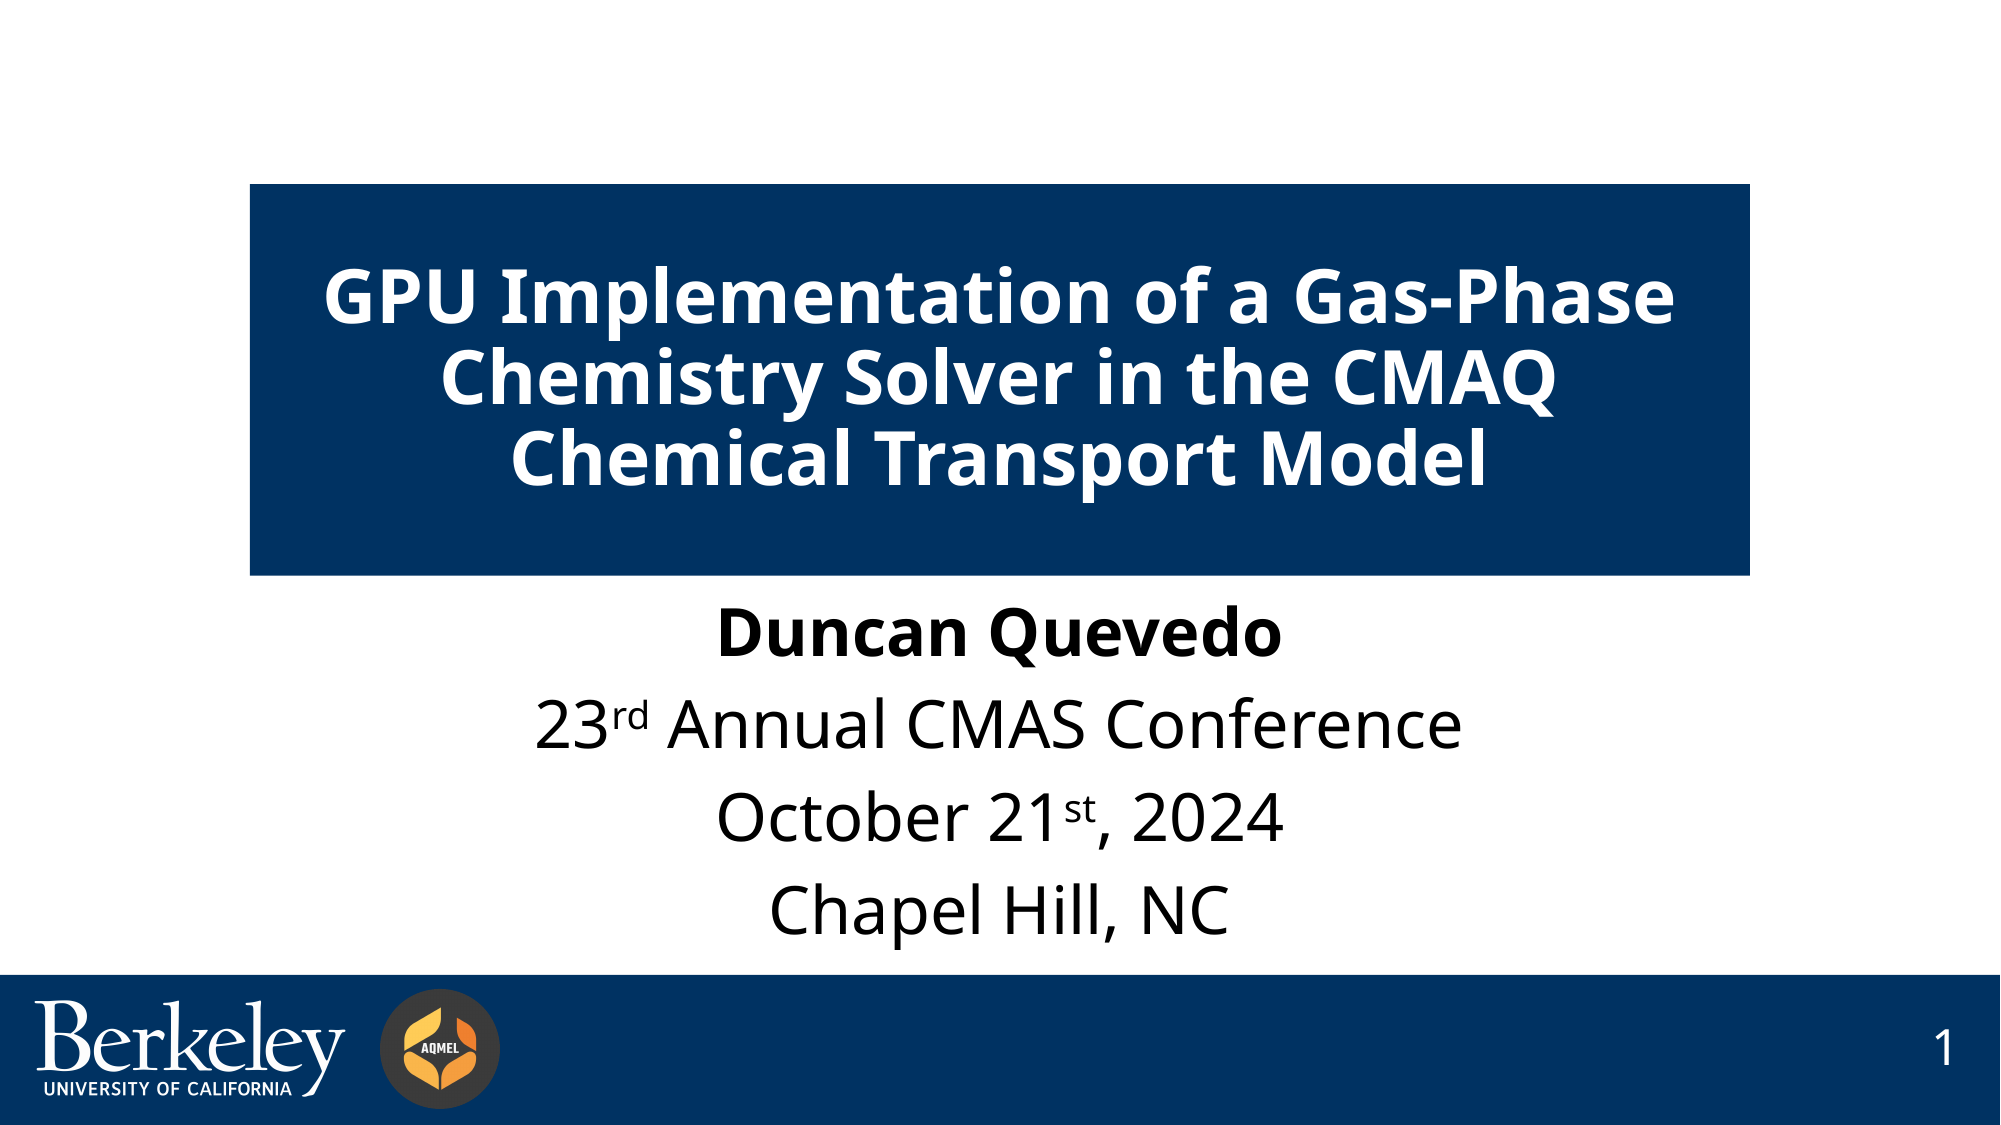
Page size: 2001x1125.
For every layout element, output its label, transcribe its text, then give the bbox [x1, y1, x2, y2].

subtitle Duncan Quevedo 23rd Annual CMAS Conference October 21st, 2024 Chapel Hill, NC [249, 590, 1750, 983]
picture [0, 972, 500, 1125]
slide_number 1 [1524, 1020, 1975, 1080]
title GPU Implementation of a Gas-Phase Chemistry Solver in the CMAQ Chemical Transport Model [249, 184, 1750, 576]
